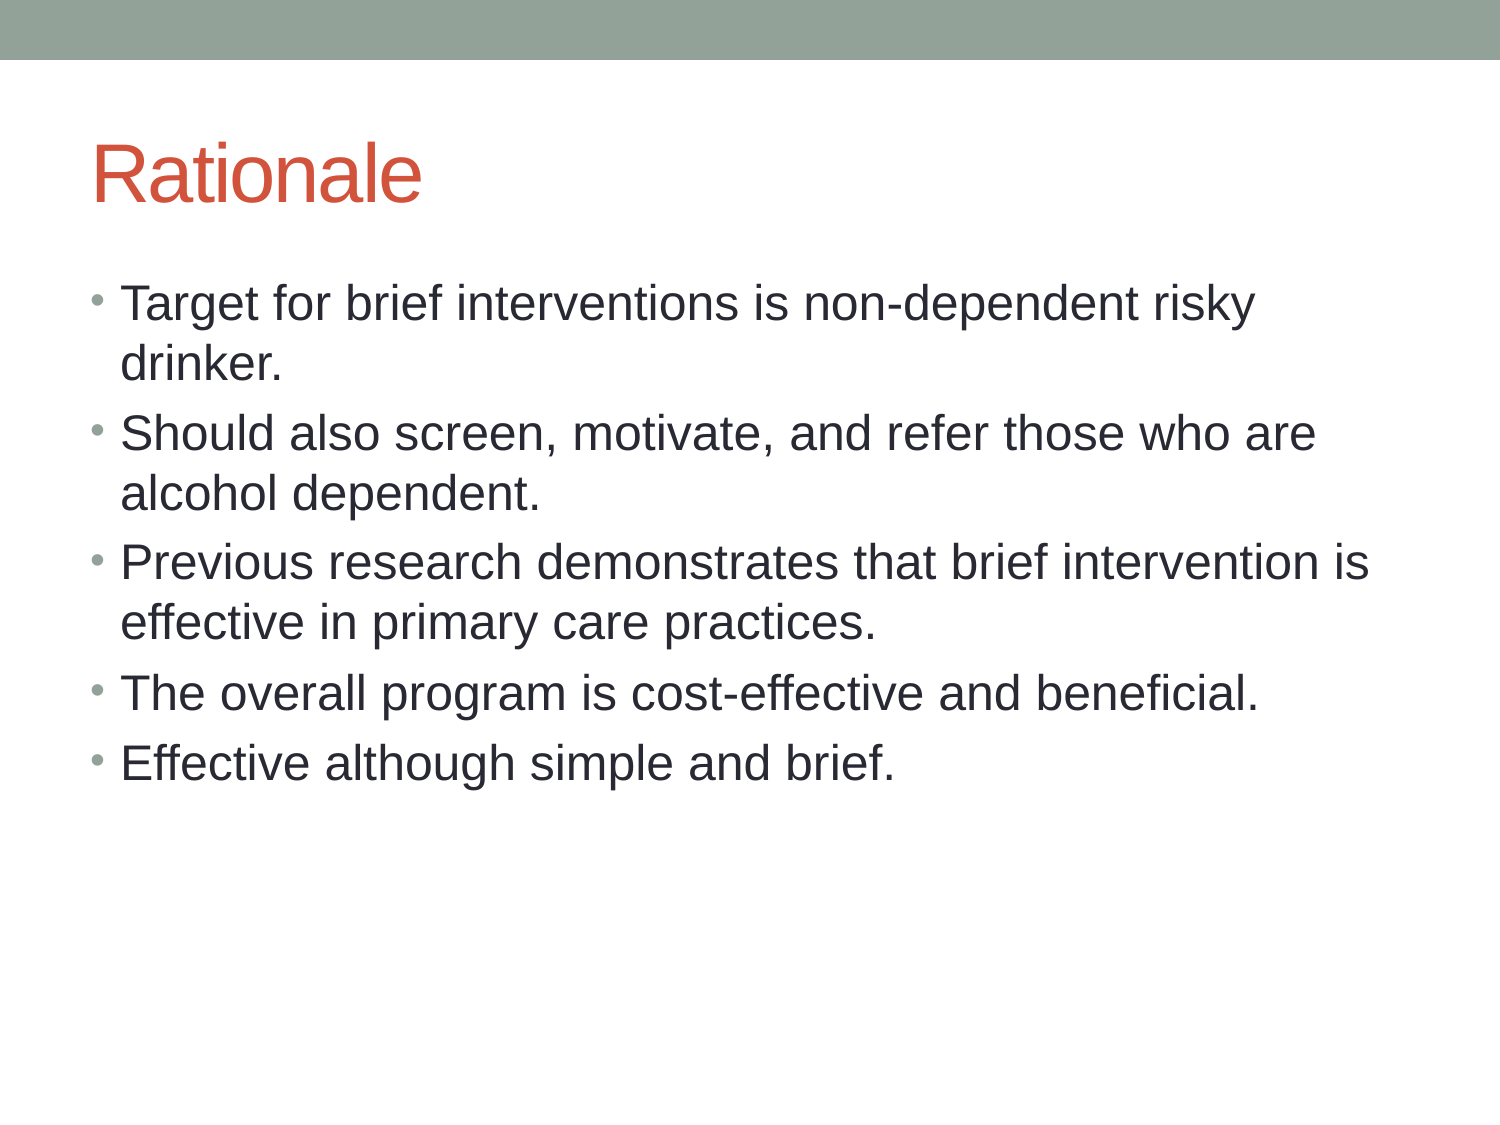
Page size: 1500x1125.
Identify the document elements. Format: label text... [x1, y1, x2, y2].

list Target for brief interventions is non-dependent risky drinker. Should also screen, motivate, and refer those who are alcohol dependent. Previous research demonstrates that brief intervention is effective in primary care practices. The overall program is cost-effective and beneficial. Effective although simple and brief. [75, 262, 1425, 1063]
title Rationale [75, 87, 1425, 250]
